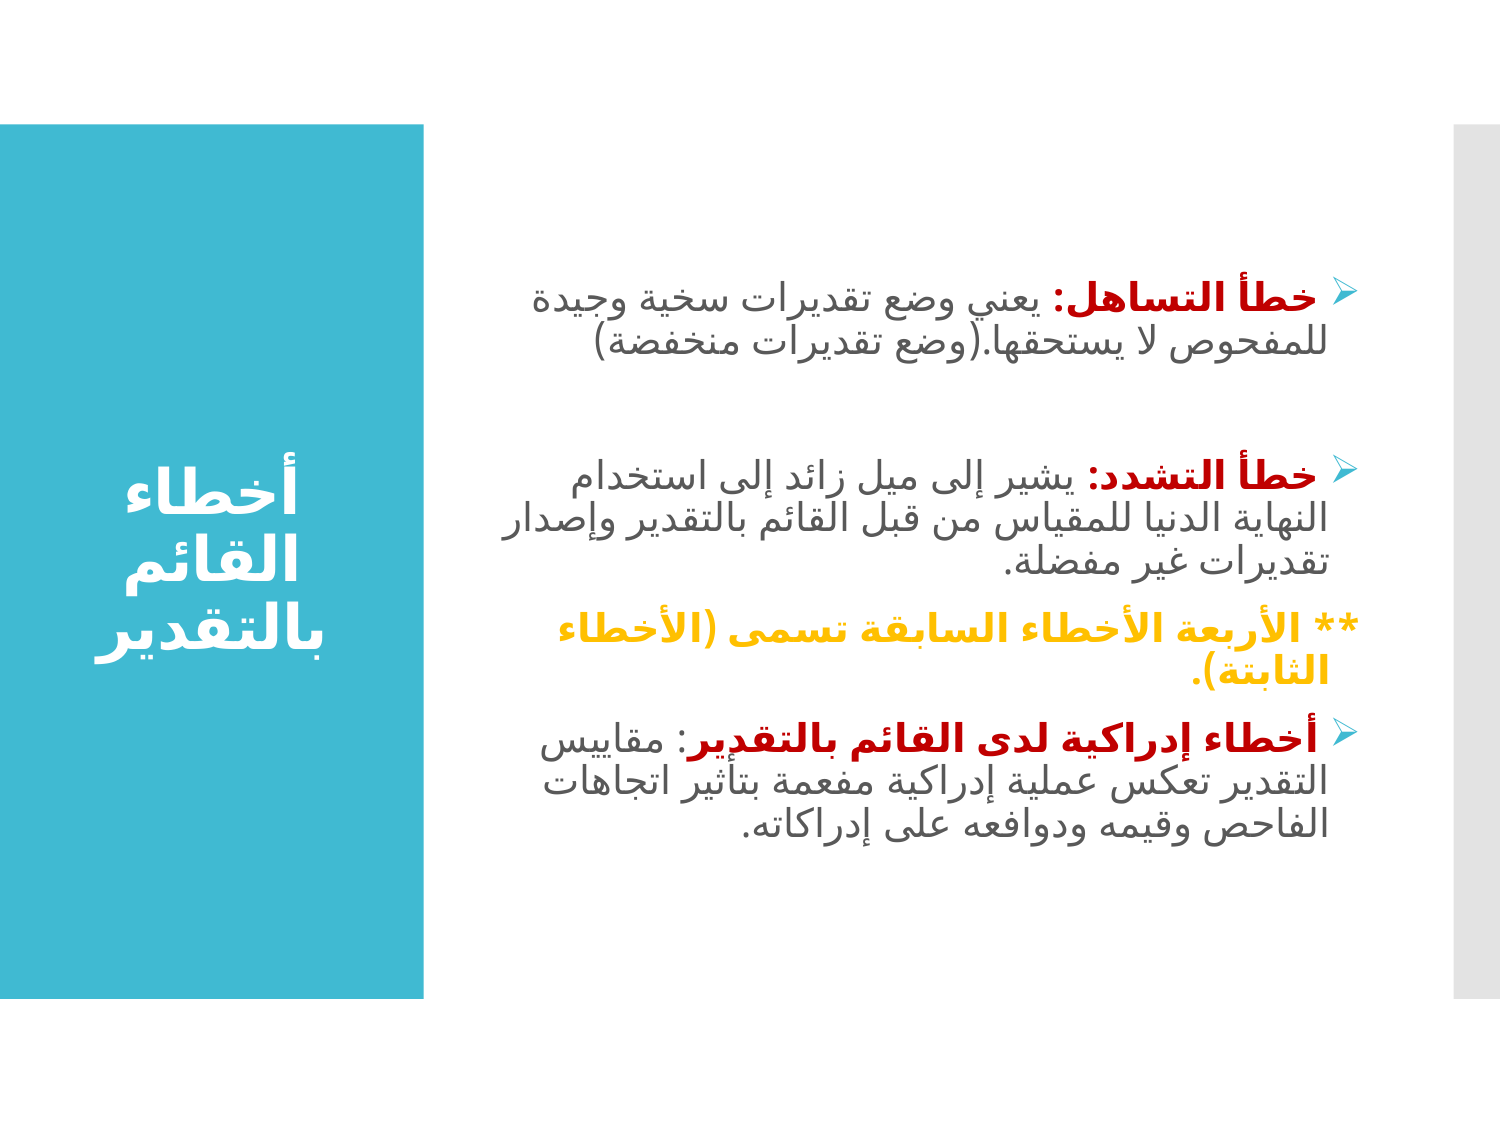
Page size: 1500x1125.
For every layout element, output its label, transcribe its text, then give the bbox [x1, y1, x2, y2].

list خطأ التساهل: يعني وضع تقديرات سخية وجيدة للمفحوص لا يستحقها.(وضع تقديرات منخفضة) خطأ التشدد: يشير إلى ميل زائد إلى استخدام النهاية الدنيا للمقياس من قبل القائم بالتقدير وإصدار تقديرات غير مفضلة. ** الأربعة الأخطاء السابقة تسمى (الأخطاء الثابتة). أخطاء إدراكية لدى القائم بالتقدير: مقاييس التقدير تعكس عملية إدراكية مفعمة بتأثير اتجاهات الفاحص وقيمه ودوافعه على إدراكاته. [476, 141, 1376, 982]
title أخطاء القائم بالتقدير [31, 184, 394, 940]
